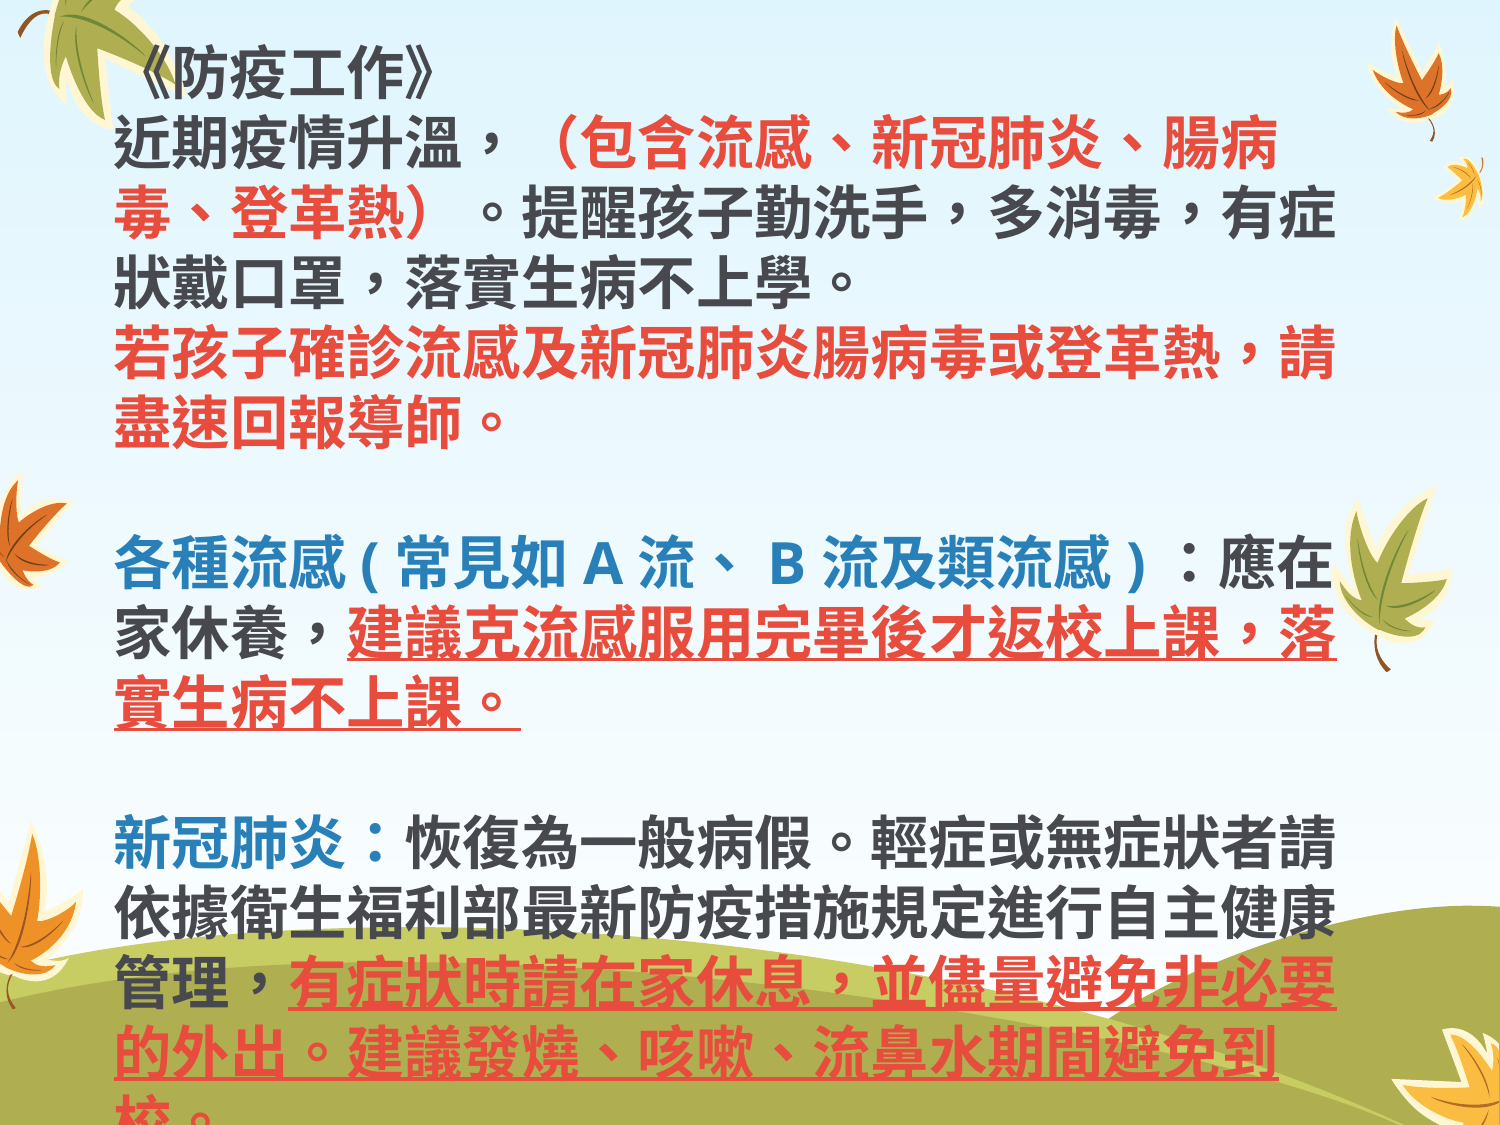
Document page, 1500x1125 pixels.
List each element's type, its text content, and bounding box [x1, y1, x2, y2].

text_box 《防疫工作》 近期疫情升溫，（包含流感、新冠肺炎、腸病毒、登革熱）。提醒孩子勤洗手，多消毒，有症狀戴口罩，落實生病不上學。 若孩子確診流感及新冠肺炎腸病毒或登革熱，請盡速回報導師。 各種流感(常見如A流、B流及類流感)：應在家休養，建議克流感服用完畢後才返校上課，落實生病不上課。 新冠肺炎：恢復為一般病假。輕症或無症狀者請依據衛生福利部最新防疫措施規定進行自主健康管理，有症狀時請在家休息，並儘量避免非必要的外出。建議發燒、咳嗽、流鼻水期間避免到校。 [98, 28, 1371, 1125]
